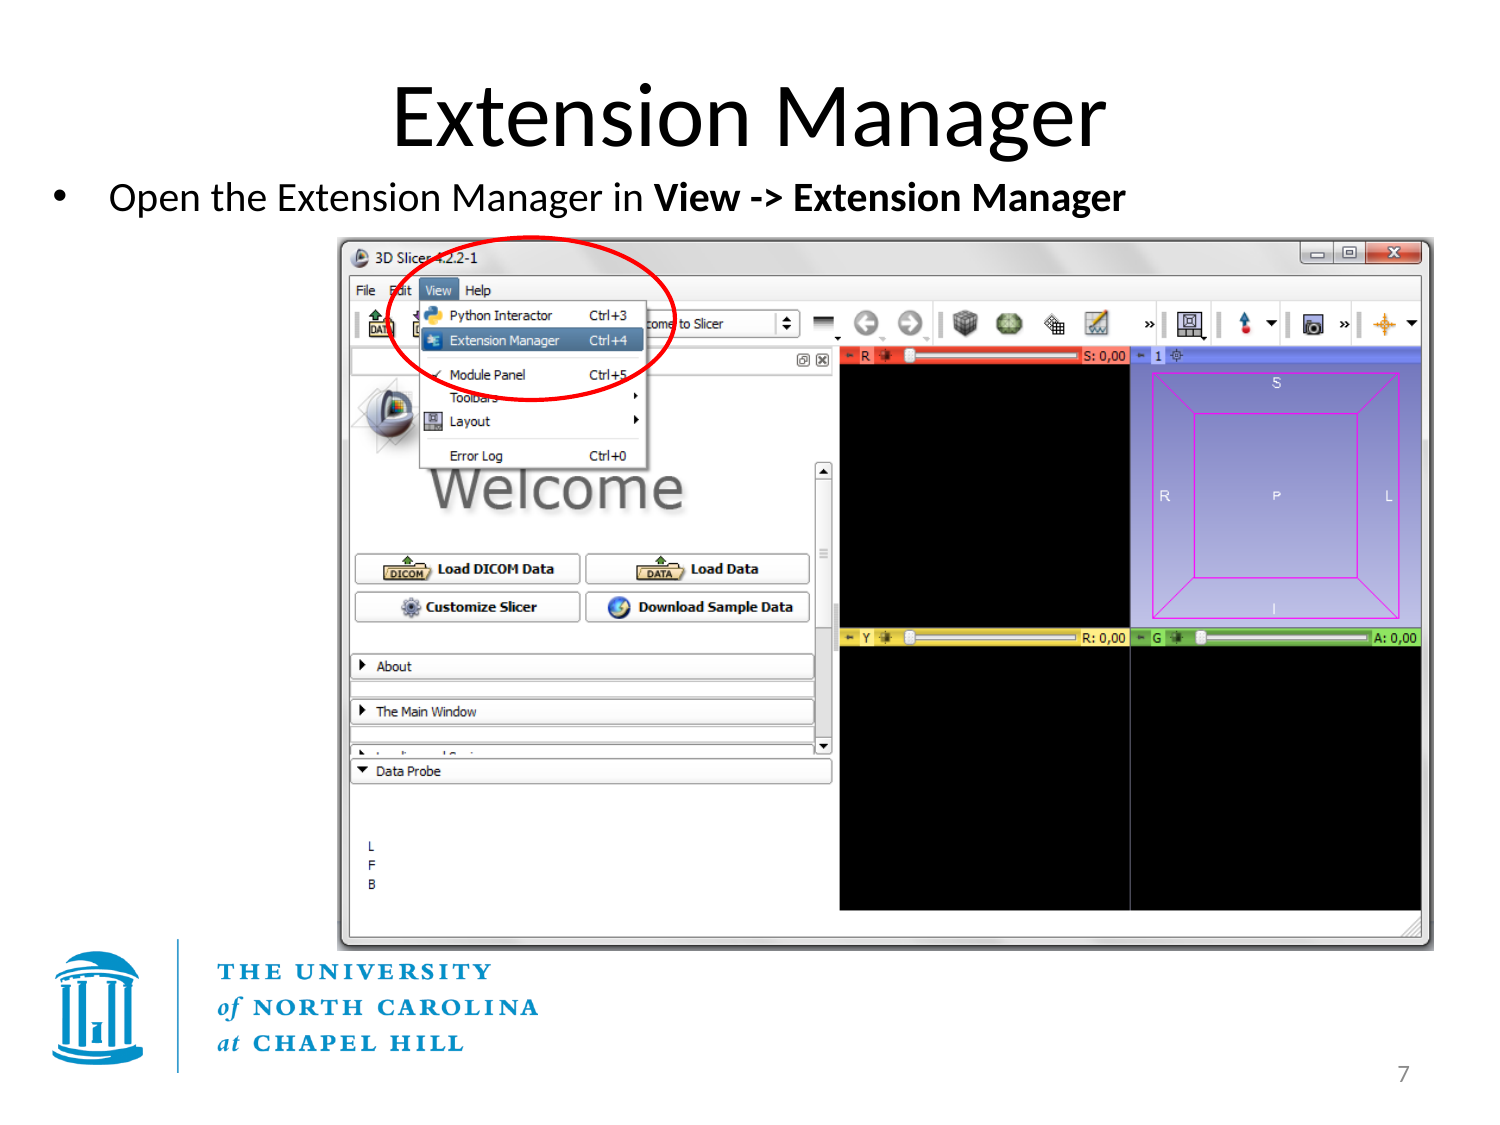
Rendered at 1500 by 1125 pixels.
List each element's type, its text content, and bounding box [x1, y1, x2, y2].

picture [49, 237, 1435, 1073]
text_box Extension Manager [74, 37, 1425, 183]
slide_number 7 [1074, 1042, 1425, 1103]
list Open the Extension Manager in View -> Extension Manager [37, 162, 1475, 250]
